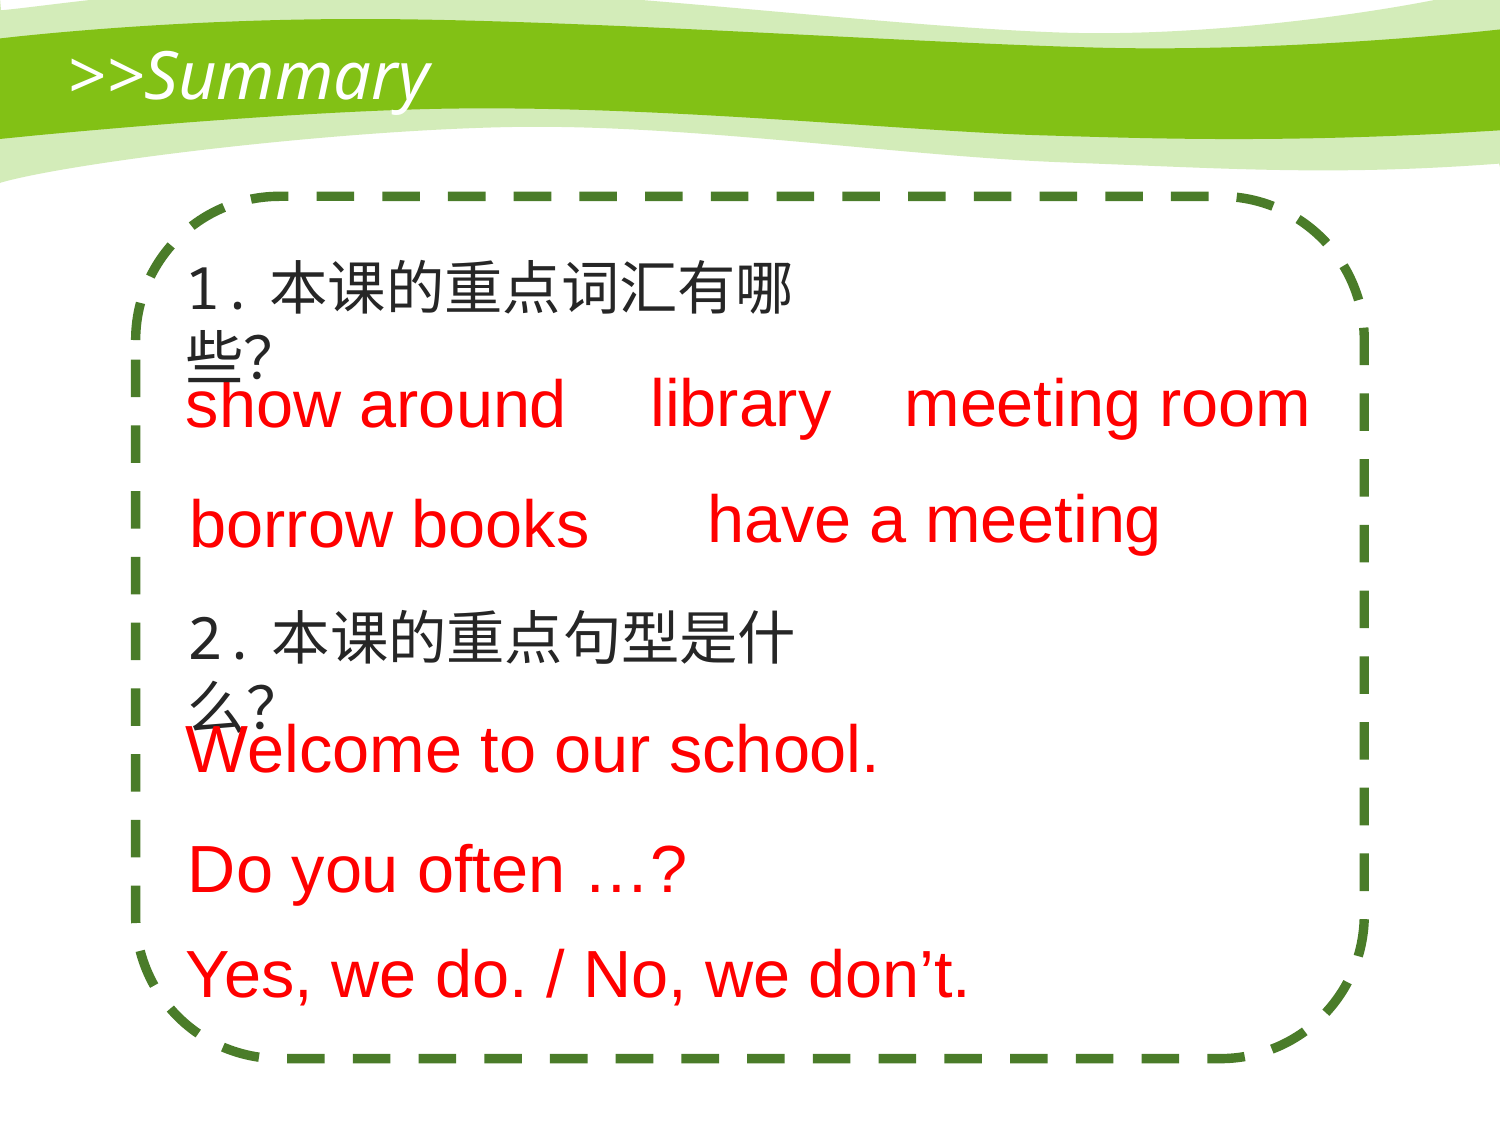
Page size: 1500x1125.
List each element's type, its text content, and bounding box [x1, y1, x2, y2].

text_box [135, 195, 1365, 1060]
text_box >>Summary [53, 6, 1247, 122]
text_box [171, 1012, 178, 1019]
